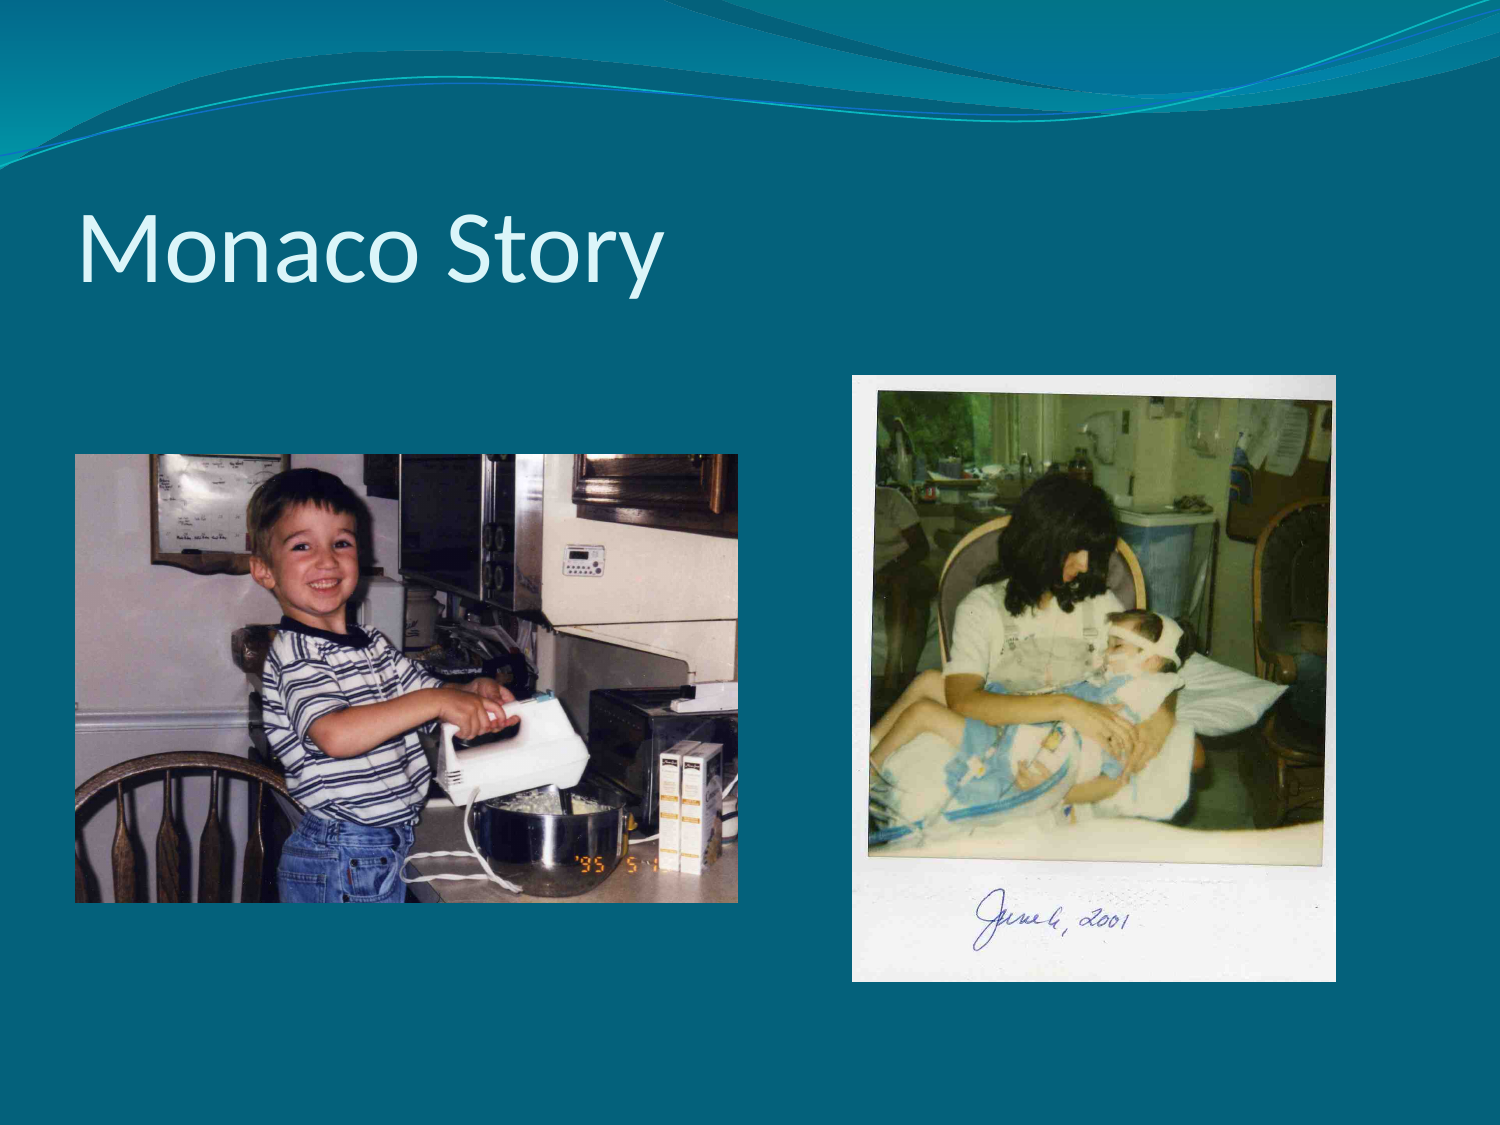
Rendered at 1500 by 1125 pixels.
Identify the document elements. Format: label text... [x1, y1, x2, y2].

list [851, 375, 1336, 982]
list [74, 454, 738, 903]
title Monaco Story [75, 115, 1425, 303]
